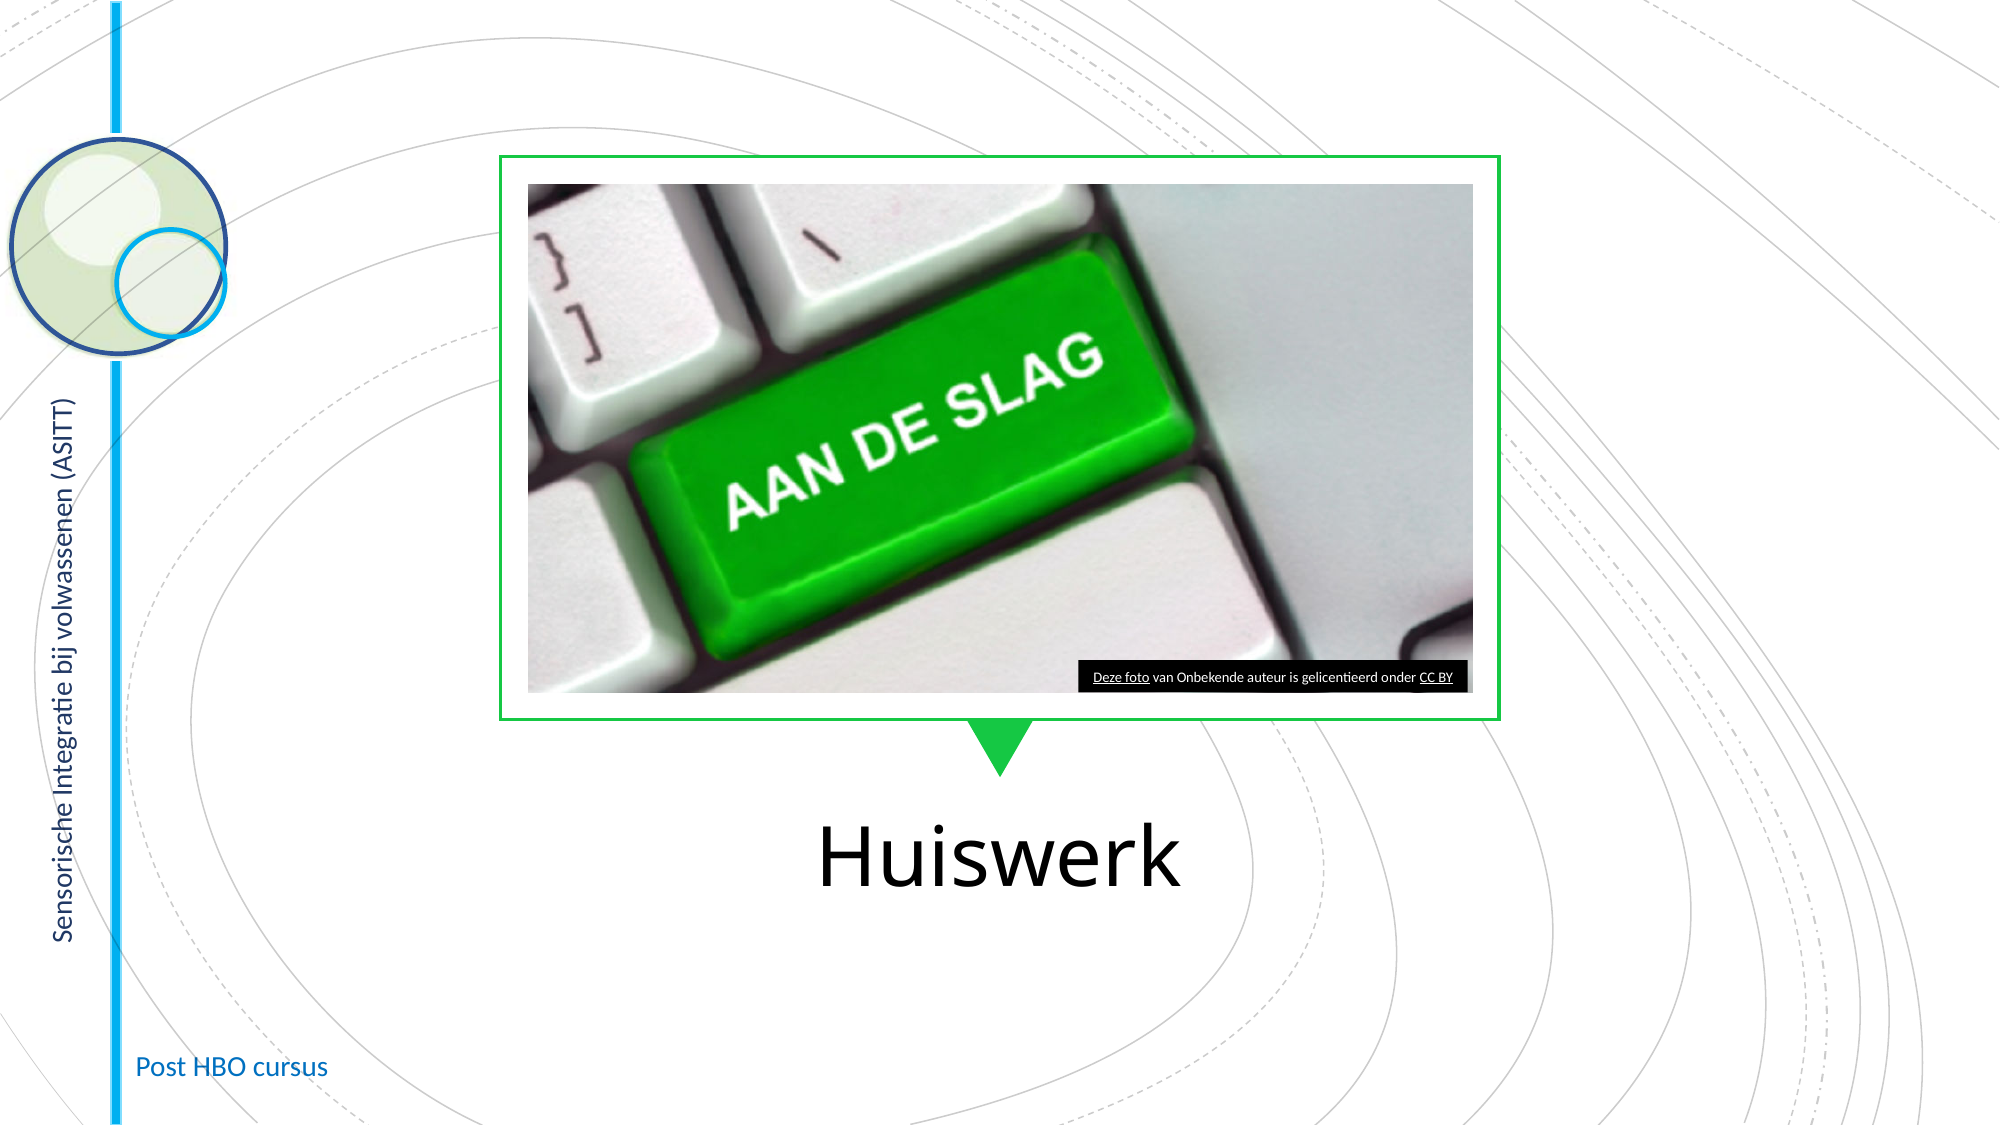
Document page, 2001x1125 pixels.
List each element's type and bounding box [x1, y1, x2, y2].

text_box [0, 0, 1999, 1125]
picture [527, 184, 1473, 693]
